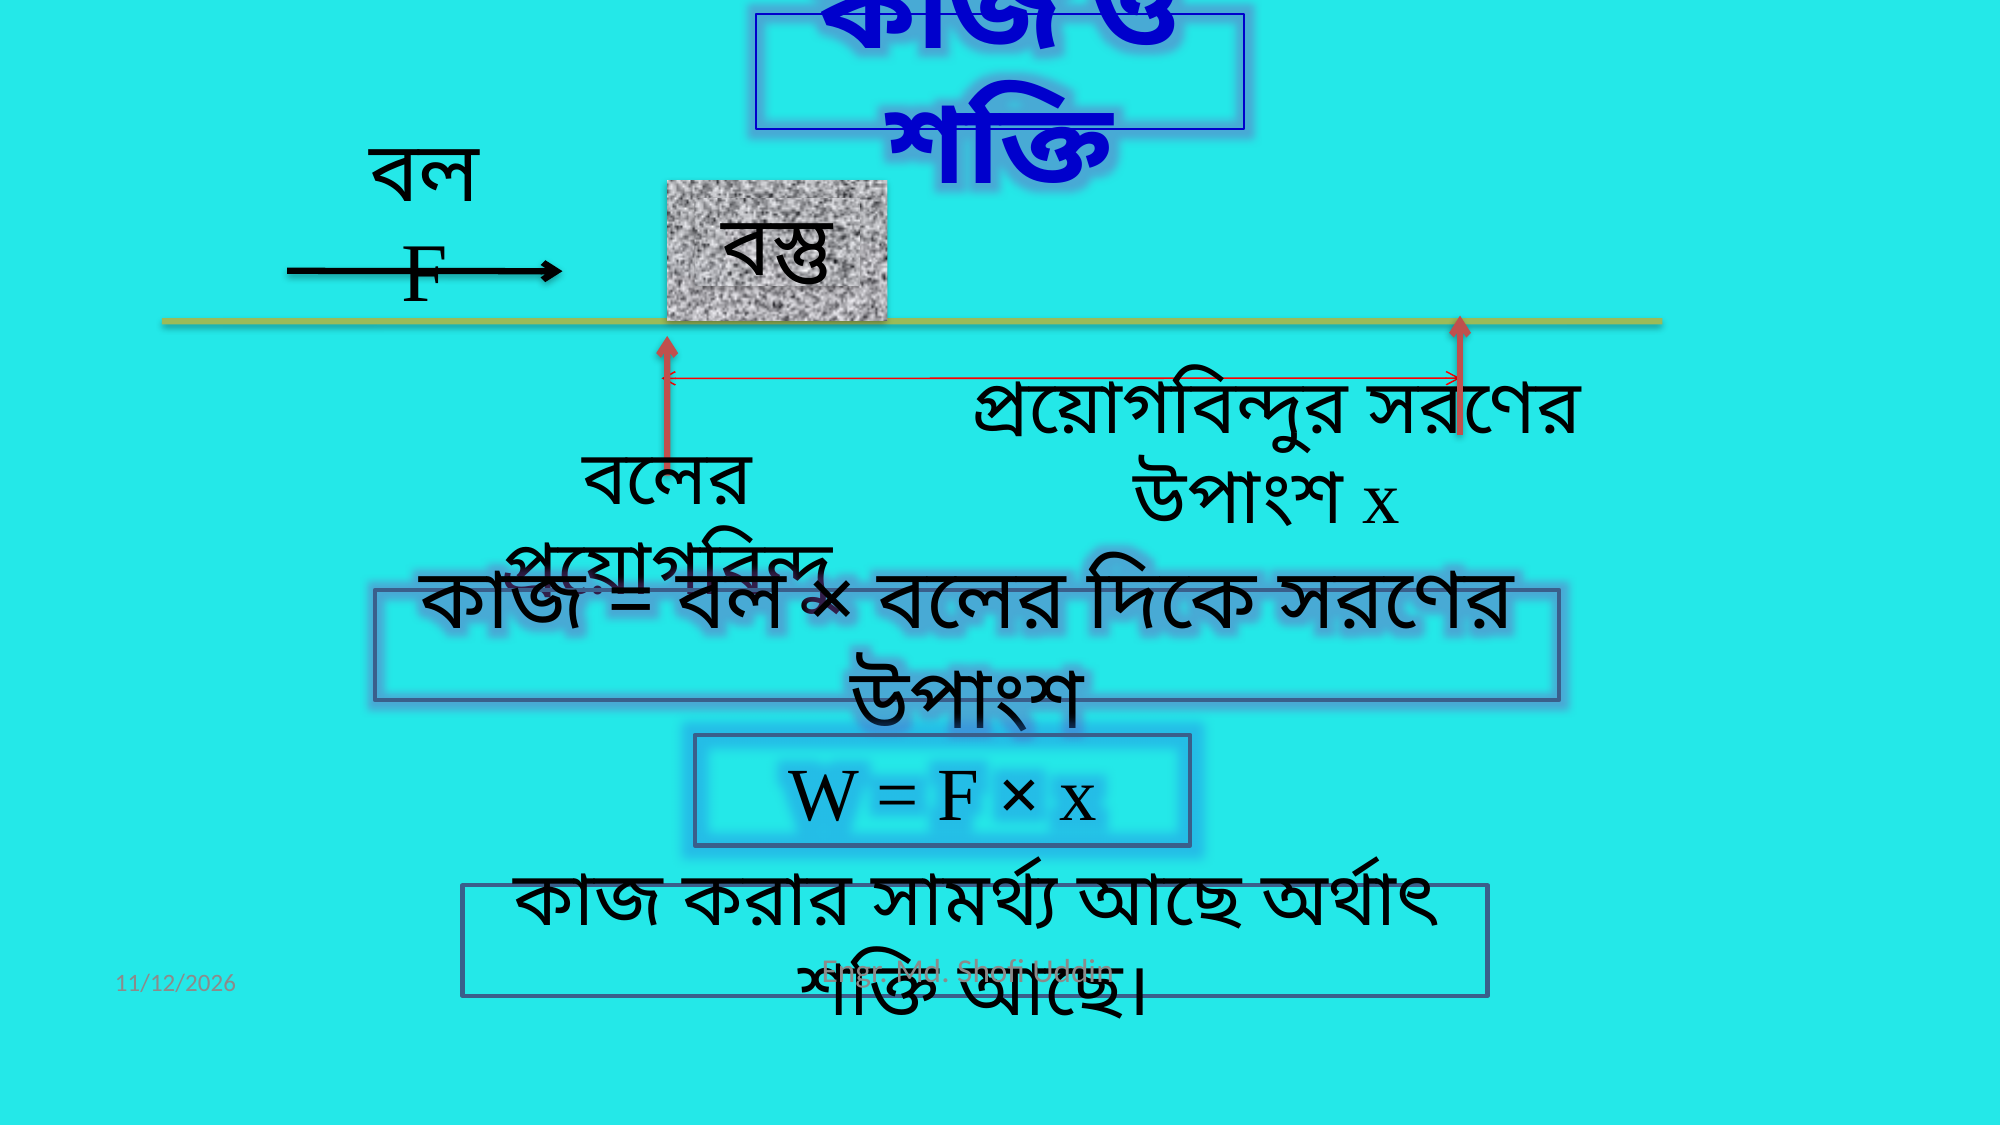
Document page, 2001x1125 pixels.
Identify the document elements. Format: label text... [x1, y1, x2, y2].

footer Engr. Md. Shofi Uddin [619, 927, 1317, 1012]
slide_number 31-Mar-21 [99, 951, 567, 1012]
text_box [666, 180, 888, 322]
text_box কাজ ও শক্তি [754, 11, 1246, 131]
text_box কাজ করার সামর্থ্য আছে অর্থাৎ শক্তি আছে। [460, 883, 1490, 998]
text_box বলের প্রয়োগবিন্দু [405, 473, 929, 565]
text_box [286, 165, 563, 272]
text_box W = F × x [693, 733, 1192, 848]
text_box প্রয়োগবিন্দুর সরণের উপাংশ x [840, 381, 1694, 516]
text_box কাজ = বল × বলের দিকে সরণের উপাংশ [373, 588, 1561, 702]
